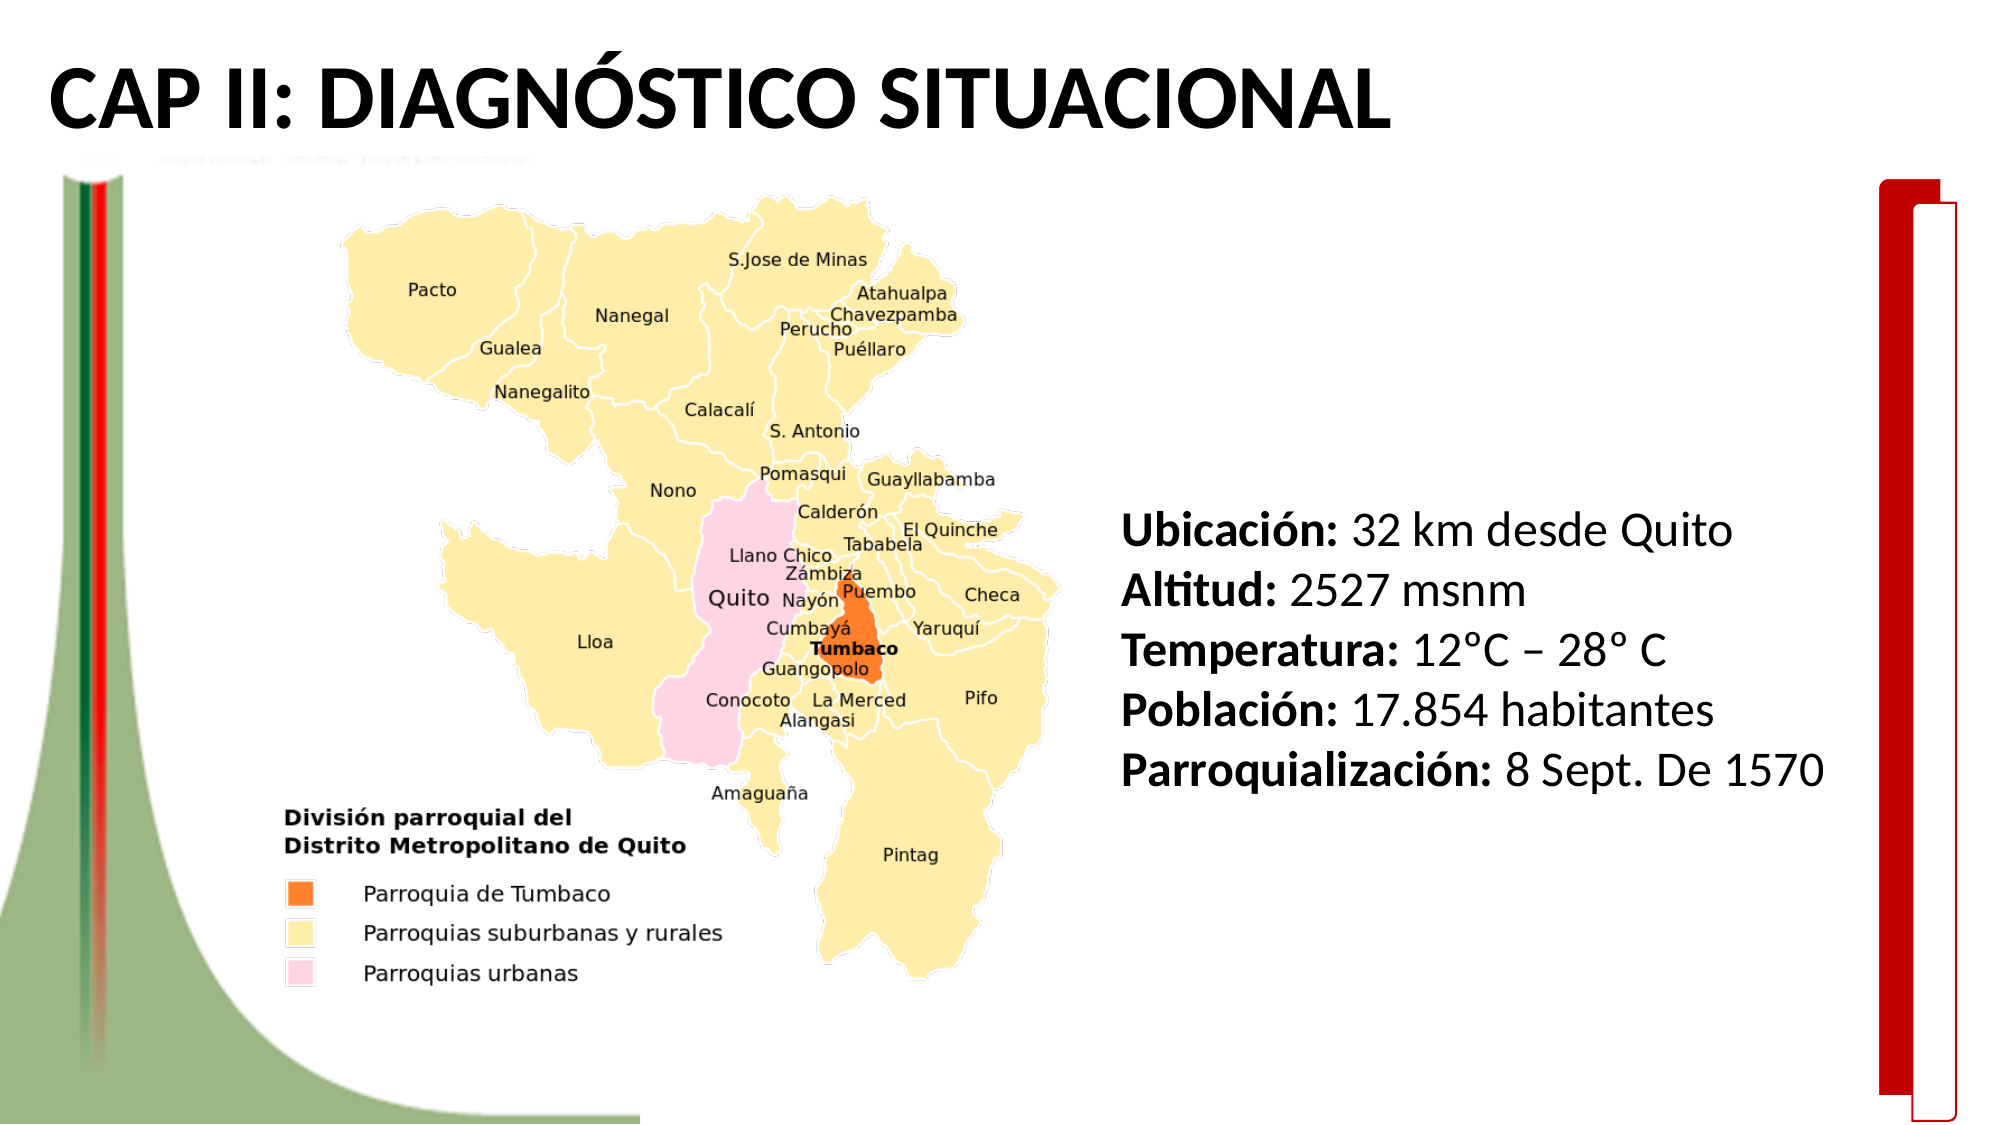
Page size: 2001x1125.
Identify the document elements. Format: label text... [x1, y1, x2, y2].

text_box Ubicación: 32 km desde Quito Altitud: 2527 msnm Temperatura: 12ºC – 28º C Población: 17.854 habitantes Parroquialización: 8 Sept. De 1570 [1248, 489, 1878, 854]
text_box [1878, 177, 1957, 1121]
text_box CAP II: DIAGNÓSTICO SITUACIONAL [34, 29, 1410, 155]
picture [0, 155, 1248, 1124]
